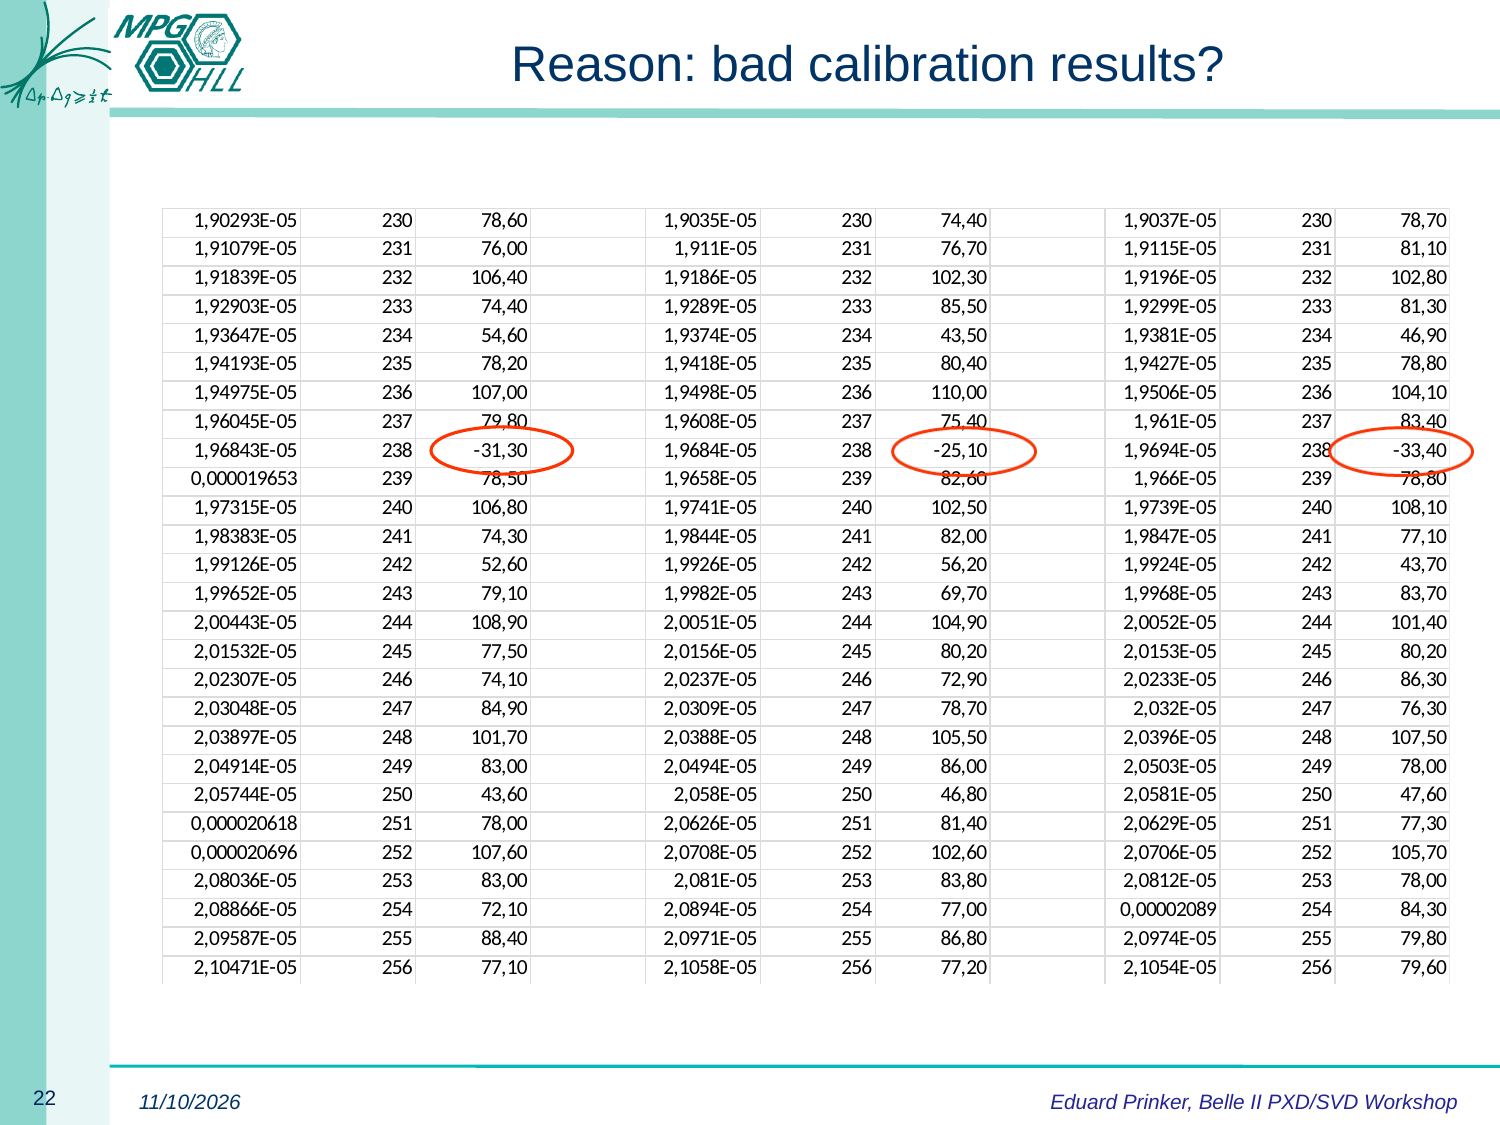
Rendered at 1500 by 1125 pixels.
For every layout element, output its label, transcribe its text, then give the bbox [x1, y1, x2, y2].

title Reason: bad calibration results? [265, 19, 1471, 99]
picture [161, 207, 1474, 986]
picture [108, 8, 265, 101]
footer Eduard Prinker, Belle II PXD/SVD Workshop [882, 1077, 1473, 1125]
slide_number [123, 1077, 882, 1125]
